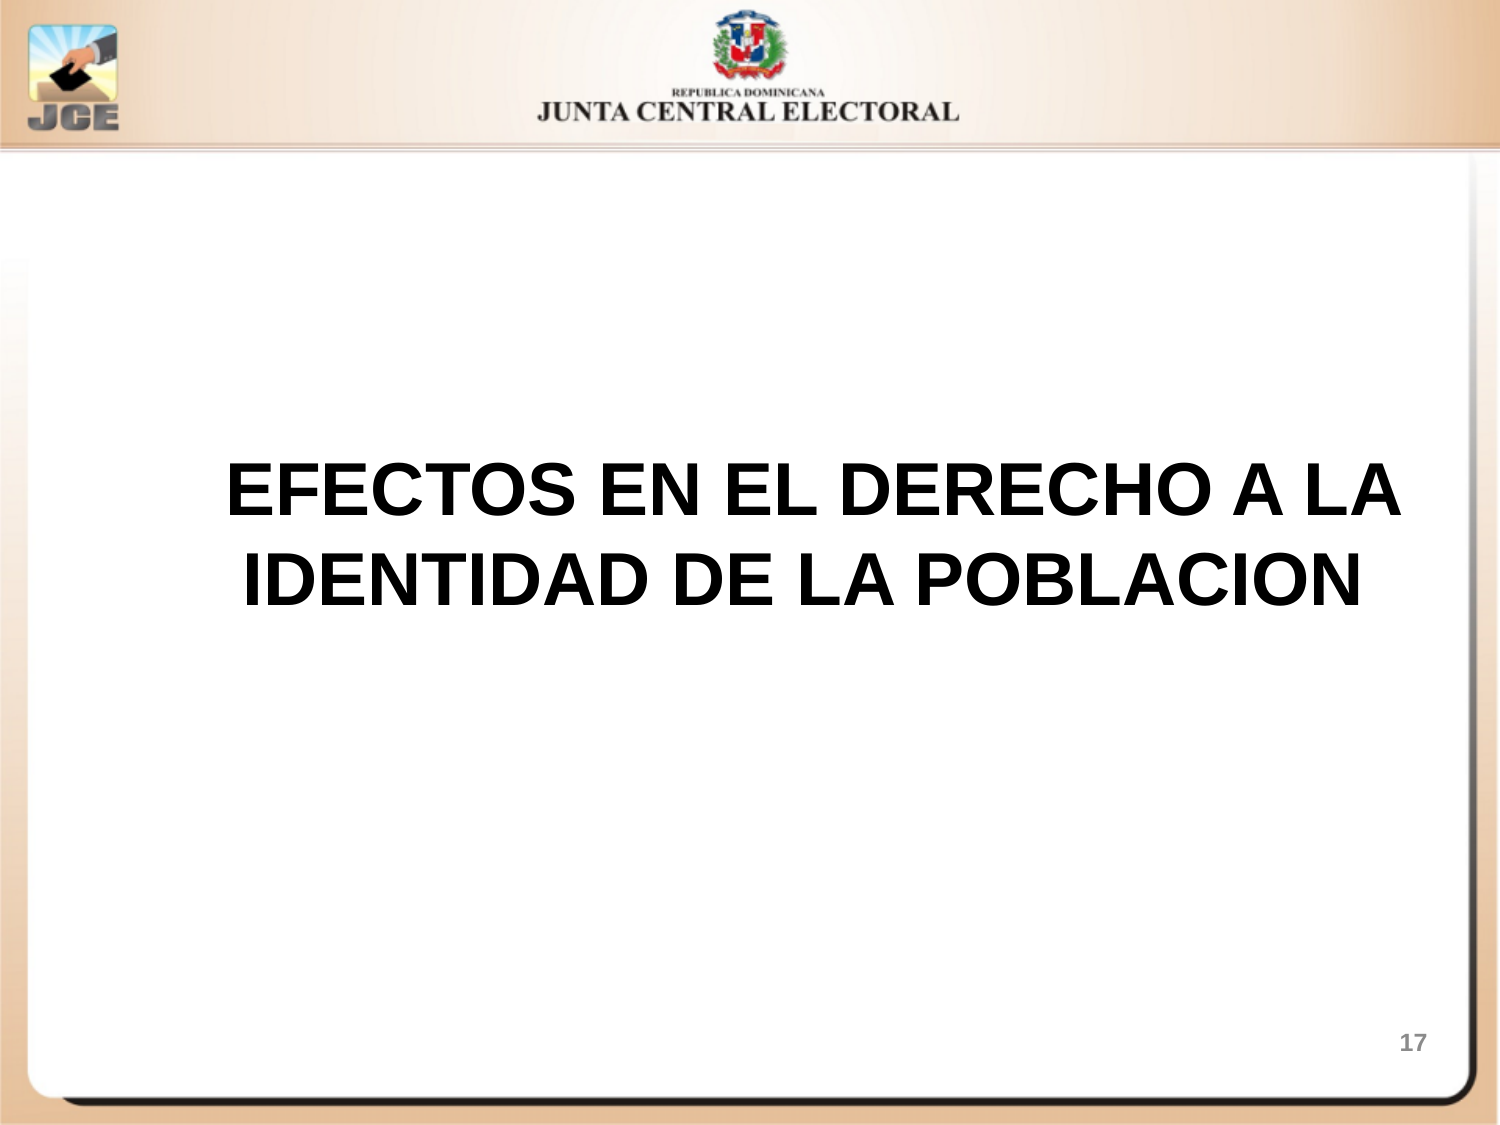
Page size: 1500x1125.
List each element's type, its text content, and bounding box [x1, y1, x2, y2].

picture [0, 0, 1500, 1125]
slide_number 17 [1092, 1011, 1443, 1072]
text_box EFECTOS EN EL DERECHO A LA IDENTIDAD DE LA POBLACION [53, 432, 1471, 628]
